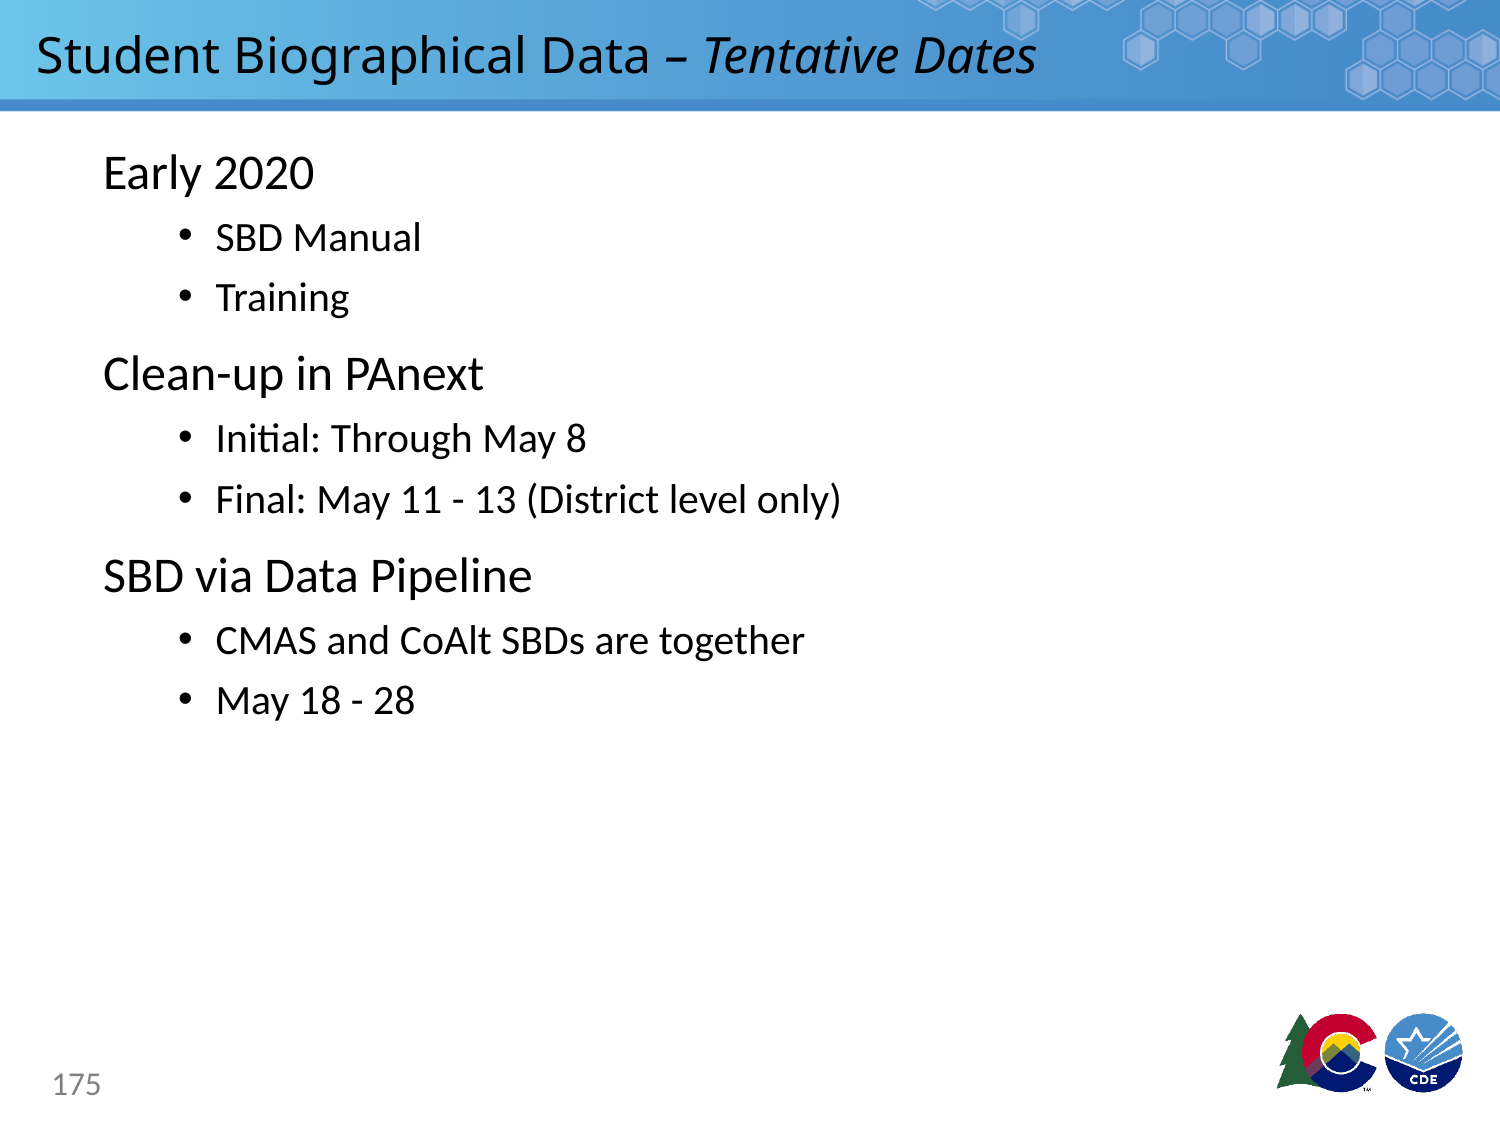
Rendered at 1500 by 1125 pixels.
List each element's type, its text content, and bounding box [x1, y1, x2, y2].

picture [1275, 1012, 1463, 1093]
slide_number 175 [36, 1054, 375, 1115]
title Student Biographical Data – Tentative Dates [36, 27, 1463, 87]
picture [0, 0, 1500, 112]
list Early 2020 SBD Manual Training Clean-up in PAnext Initial: Through May 8 Final: May 11 - 13 (District level only) SBD via Data Pipeline CMAS and CoAlt SBDs are together May 18 - 28 [103, 139, 1397, 1002]
